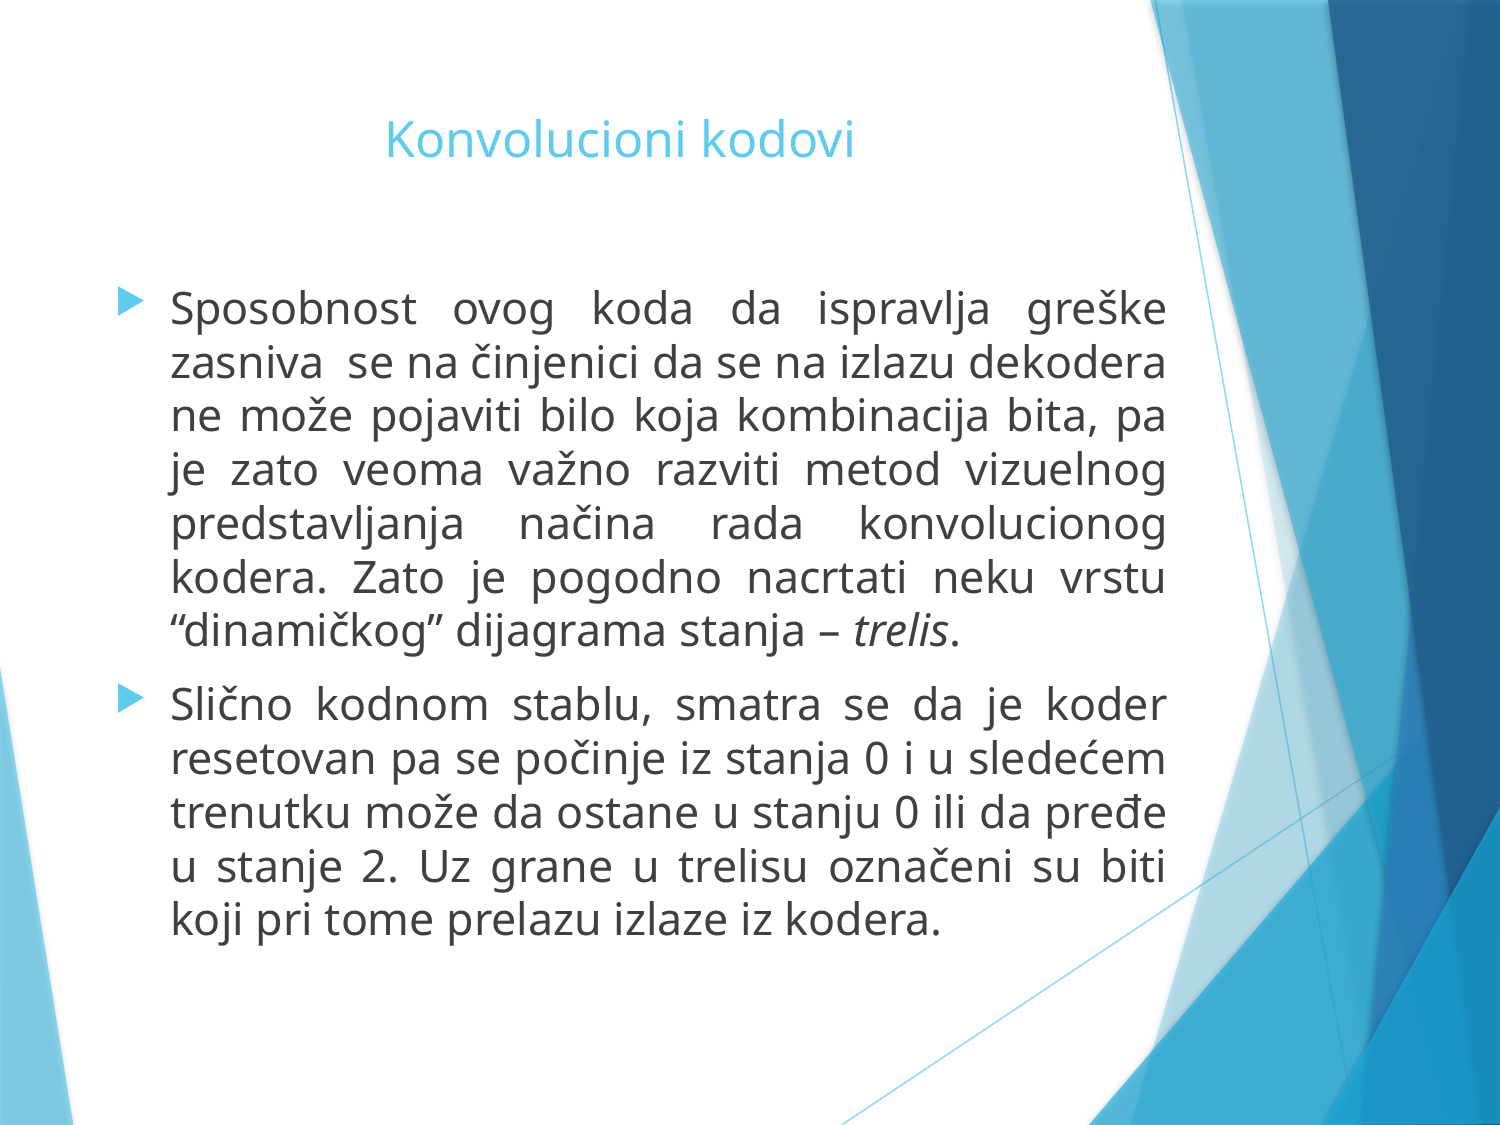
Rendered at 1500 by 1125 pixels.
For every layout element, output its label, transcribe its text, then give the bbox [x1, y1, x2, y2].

title Konvolucioni kodovi [99, 99, 1142, 228]
list Sposobnost ovog koda da ispravlja greške zasniva se na činjenici da se na izlazu dekodera ne može pojaviti bilo koja kombinacija bita, pa je zato veoma važno razviti metod vizuelnog predstavljanja načina rada konvolucionog kodera. Zato je pogodno nacrtati neku vrstu “dinamičkog” dijagrama stanja – trelis. Slično kodnom stablu, smatra se da je koder resetovan pa se počinje iz stanja 0 i u sledećem trenutku može da ostane u stanju 0 ili da pređe u stanje 2. Uz grane u trelisu označeni su biti koji pri tome prelazu izlaze iz kodera. [99, 272, 1184, 992]
